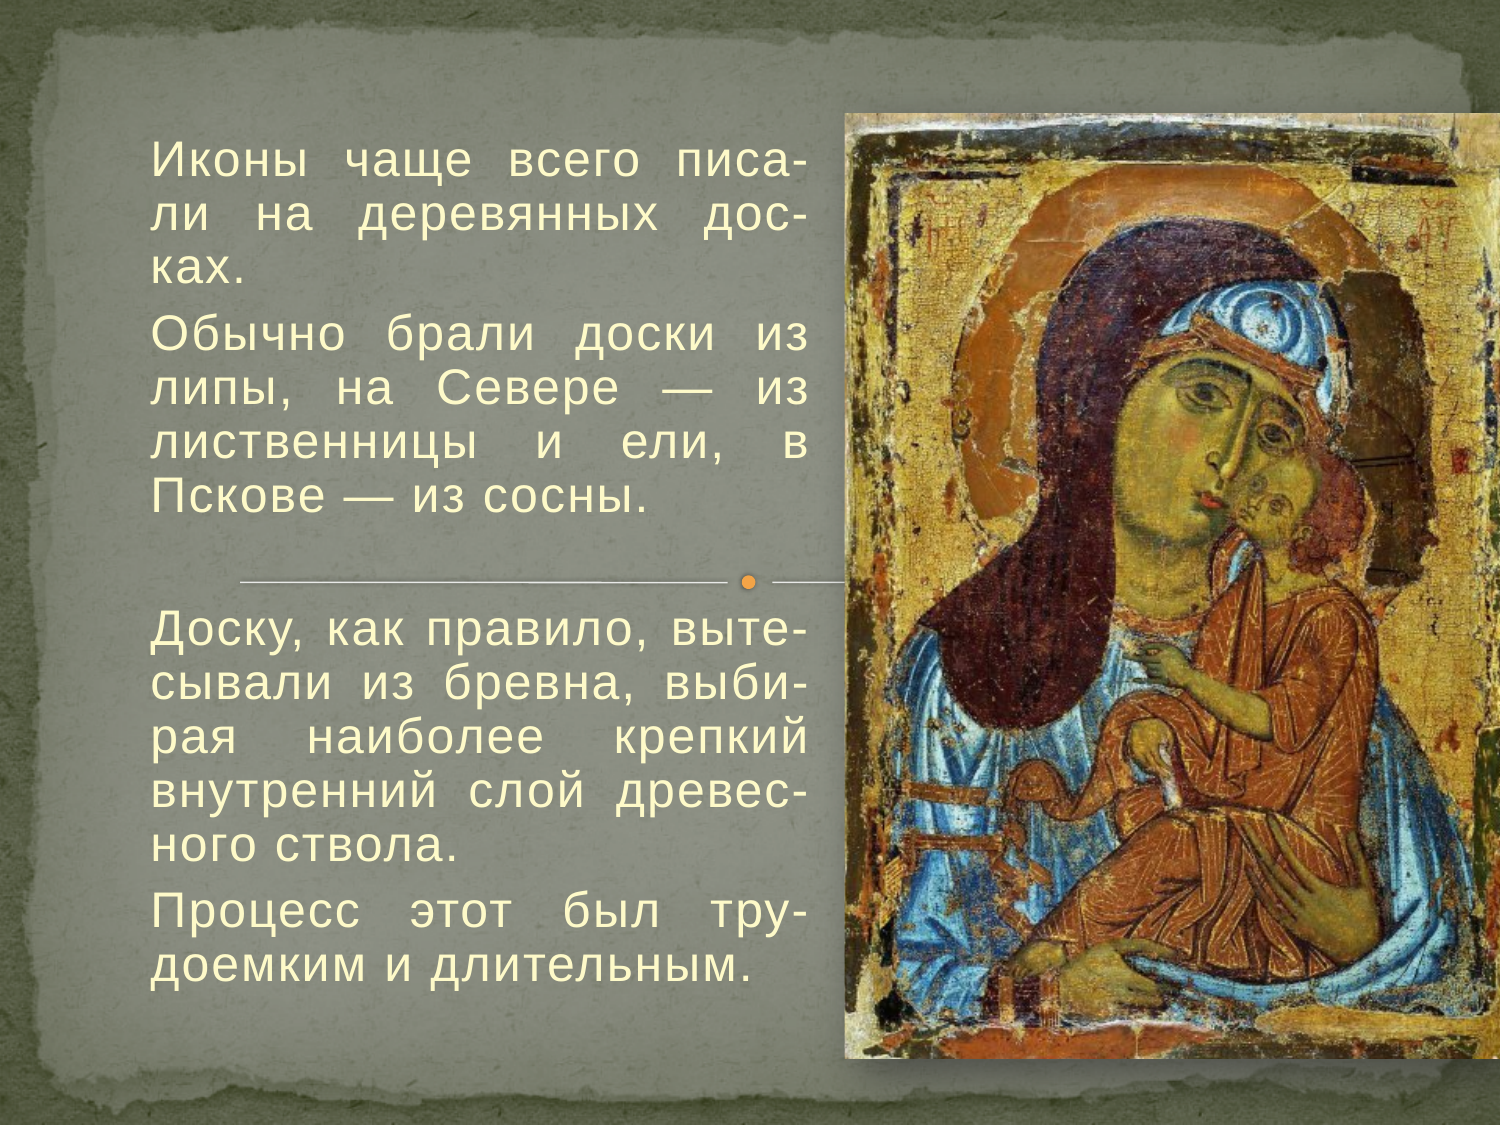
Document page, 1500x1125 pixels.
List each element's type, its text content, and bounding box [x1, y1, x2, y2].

subtitle Иконы чаще всего писа-ли на деревянных дос-ках. Обычно брали доски из липы, на Севере — из лиственницы и ели, в Пскове — из сосны. Доску, как правило, выте-сывали из бревна, выби-рая наиболее крепкий внутренний слой древес-ного ствола. Процесс этот был тру-доемким и длительным. [135, 125, 826, 1061]
picture [844, 113, 1500, 1059]
